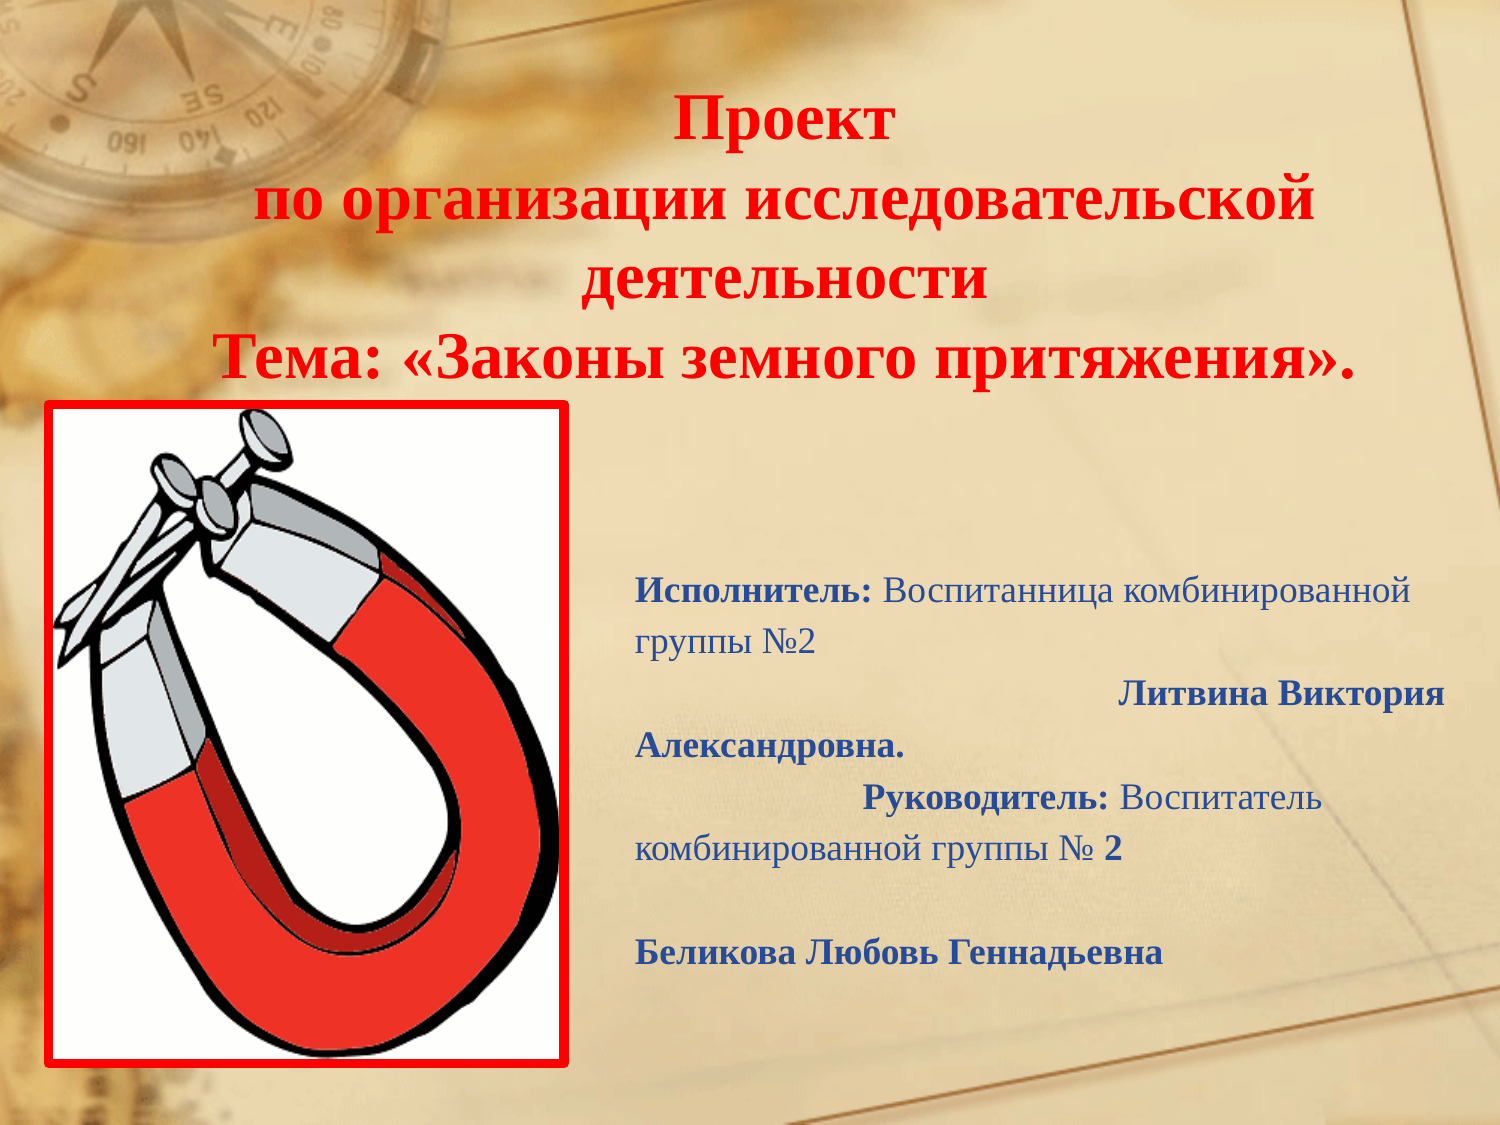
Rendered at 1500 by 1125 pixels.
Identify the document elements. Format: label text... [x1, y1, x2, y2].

title Проект по организации исследовательской деятельности Тема: «Законы земного притяжения». [147, 19, 1424, 480]
picture [0, 0, 1500, 1125]
text_box Исполнитель: Воспитанница комбинированной группы №2 Литвина Виктория Александровна. Руководитель: Воспитатель комбинированной группы № 2 Беликова Любовь Геннадьевна [620, 550, 1483, 980]
subtitle [569, 645, 1348, 1066]
